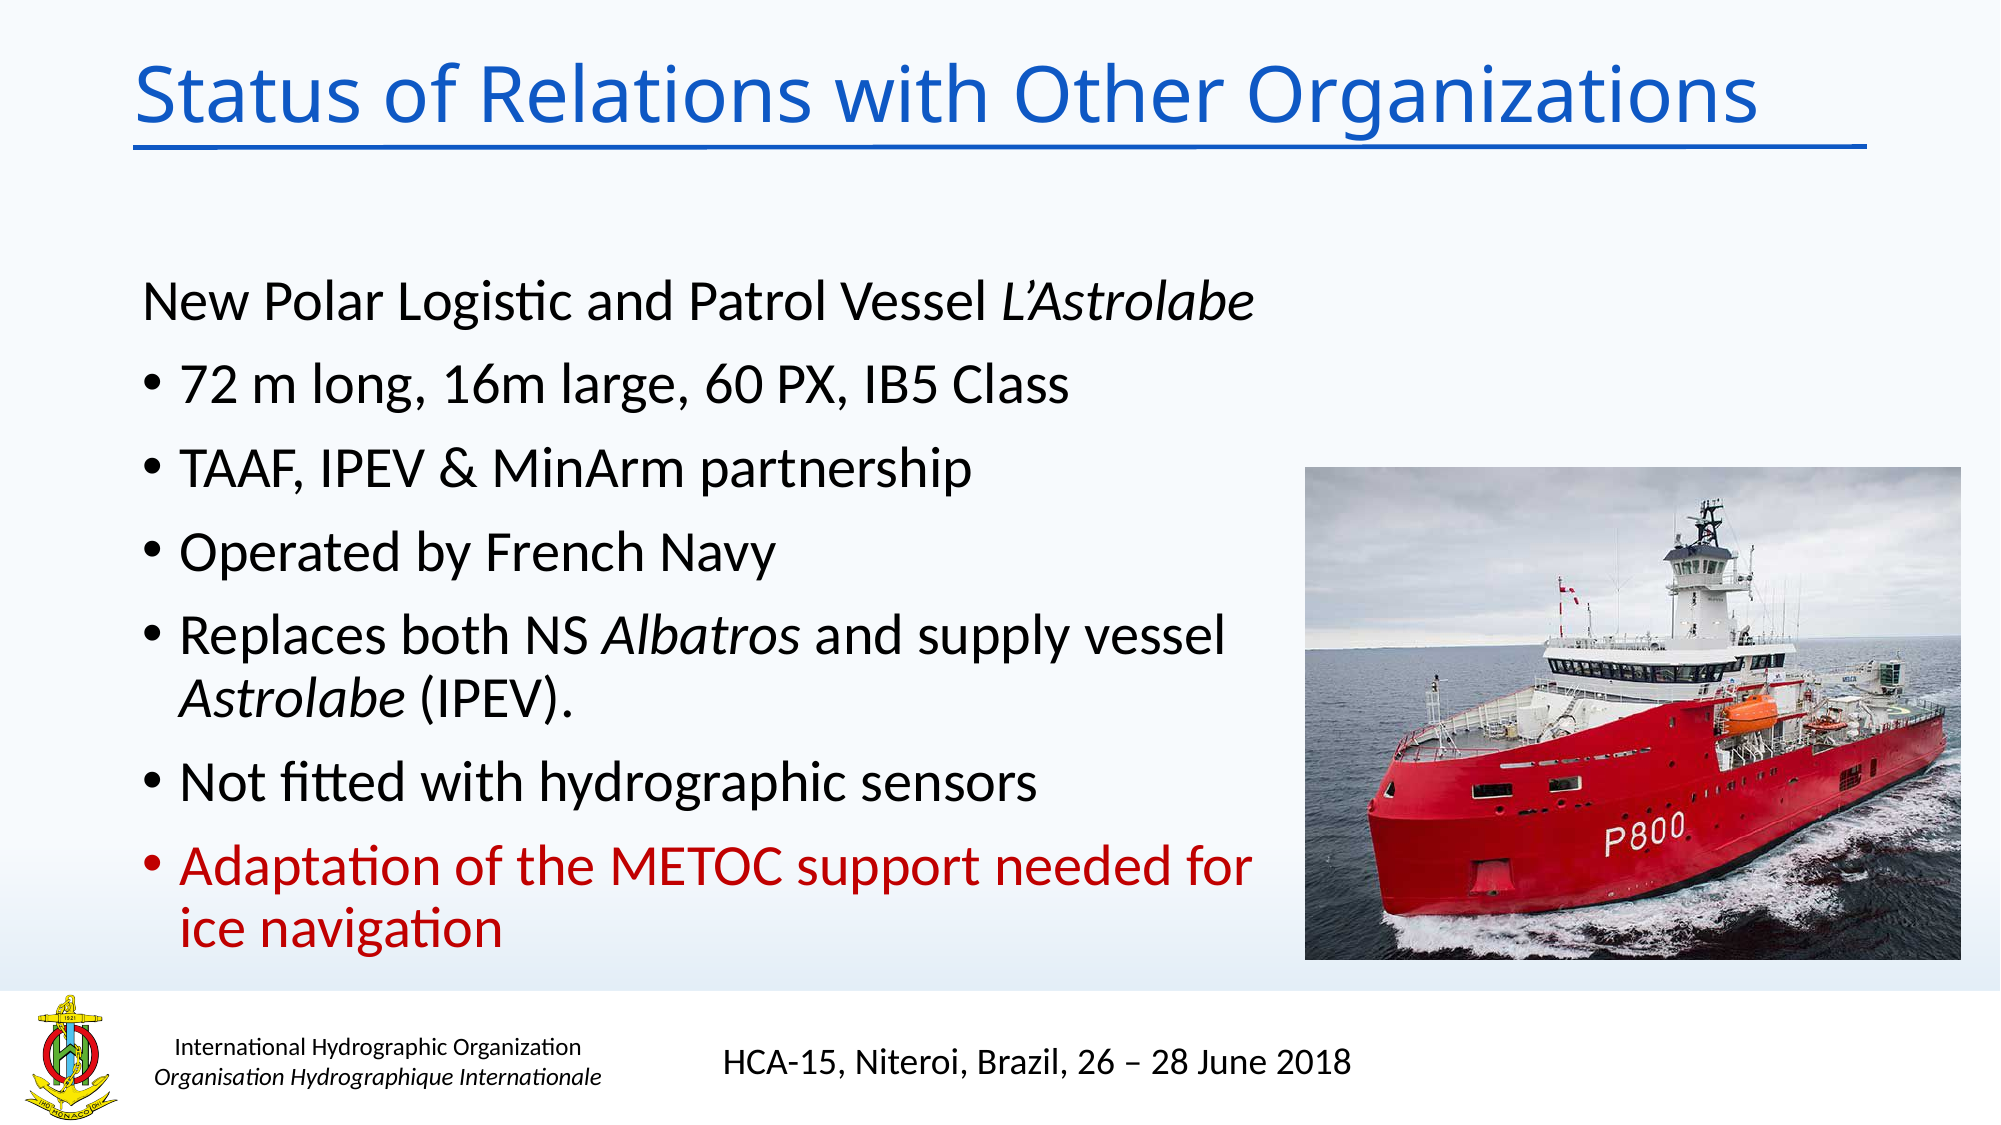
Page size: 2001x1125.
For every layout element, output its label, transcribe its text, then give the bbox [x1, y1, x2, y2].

footer HCA-15, Niteroi, Brazil, 26 – 28 June 2018 [708, 1029, 1384, 1090]
text_box New Polar Logistic and Patrol Vessel L’Astrolabe 72 m long, 16m large, 60 PX, IB5 Class TAAF, IPEV & MinArm partnership Operated by French Navy Replaces both NS Albatros and supply vessel Astrolabe (IPEV). Not fitted with hydrographic sensors Adaptation of the METOC support needed for ice navigation [127, 262, 1305, 1006]
title Status of Relations with Other Organizations [119, 45, 1790, 150]
picture [17, 990, 122, 1125]
picture [1304, 467, 1961, 960]
